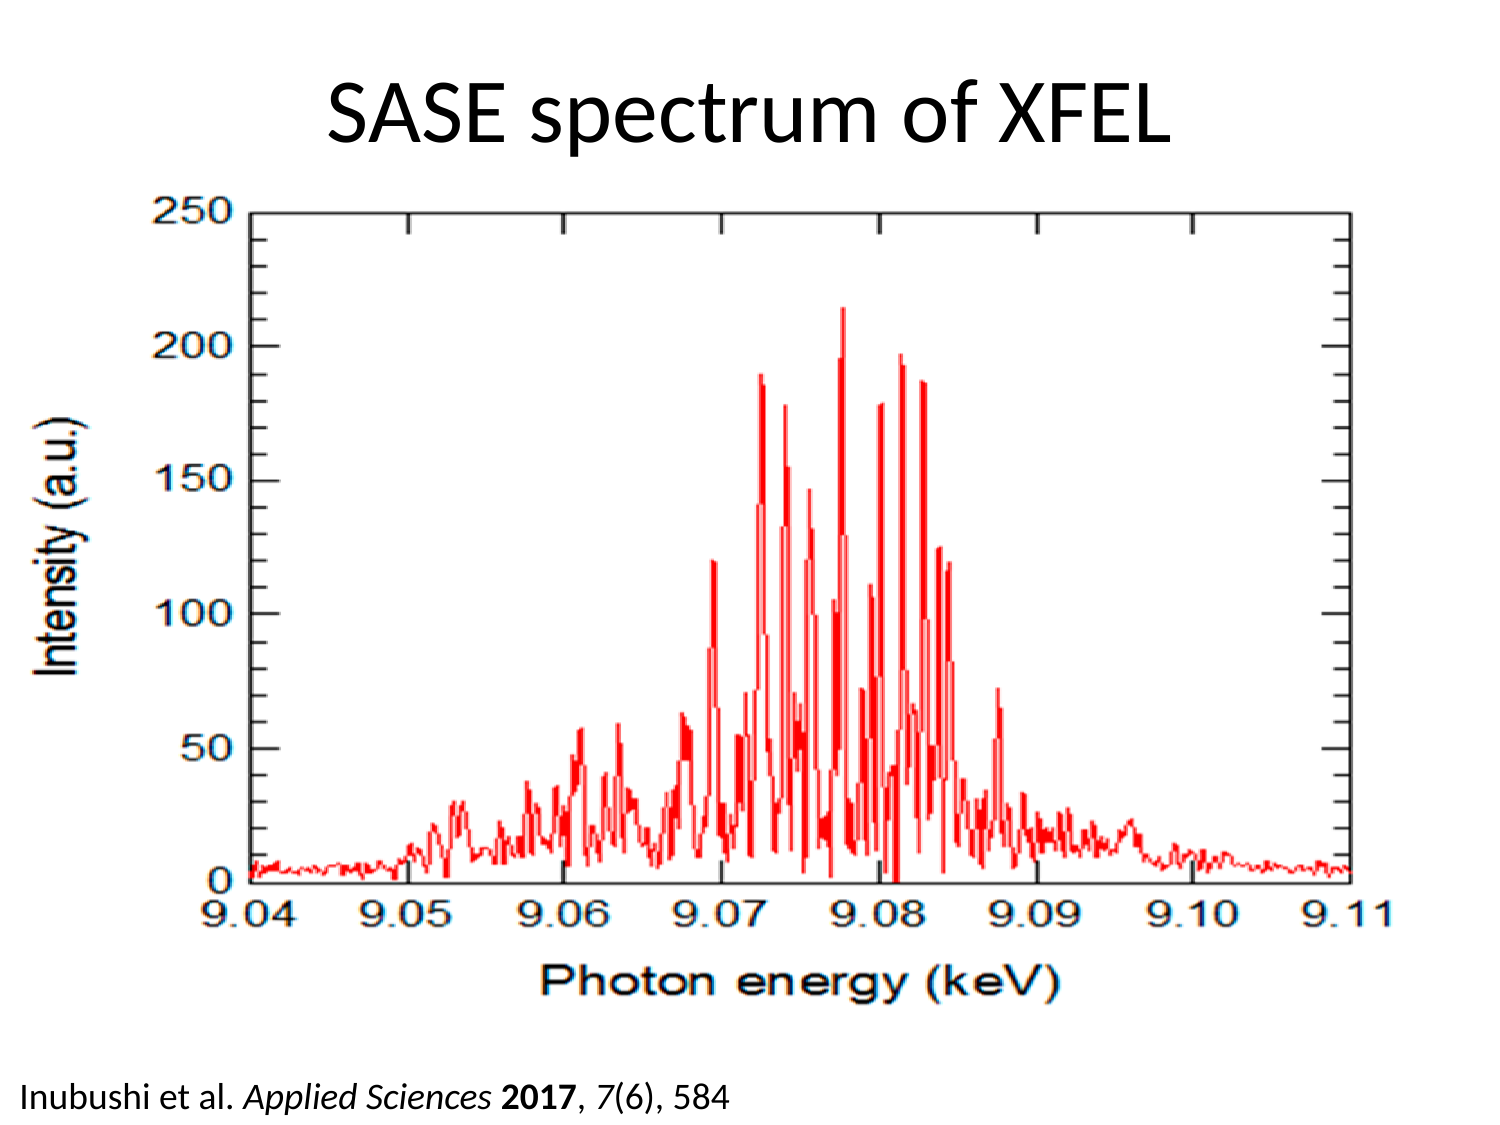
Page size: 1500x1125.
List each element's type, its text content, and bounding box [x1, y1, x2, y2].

picture [12, 187, 1438, 1016]
title SASE spectrum of XFEL [75, 12, 1425, 185]
text_box Inubushi et al. Applied Sciences 2017, 7(6), 584 [4, 1064, 745, 1125]
